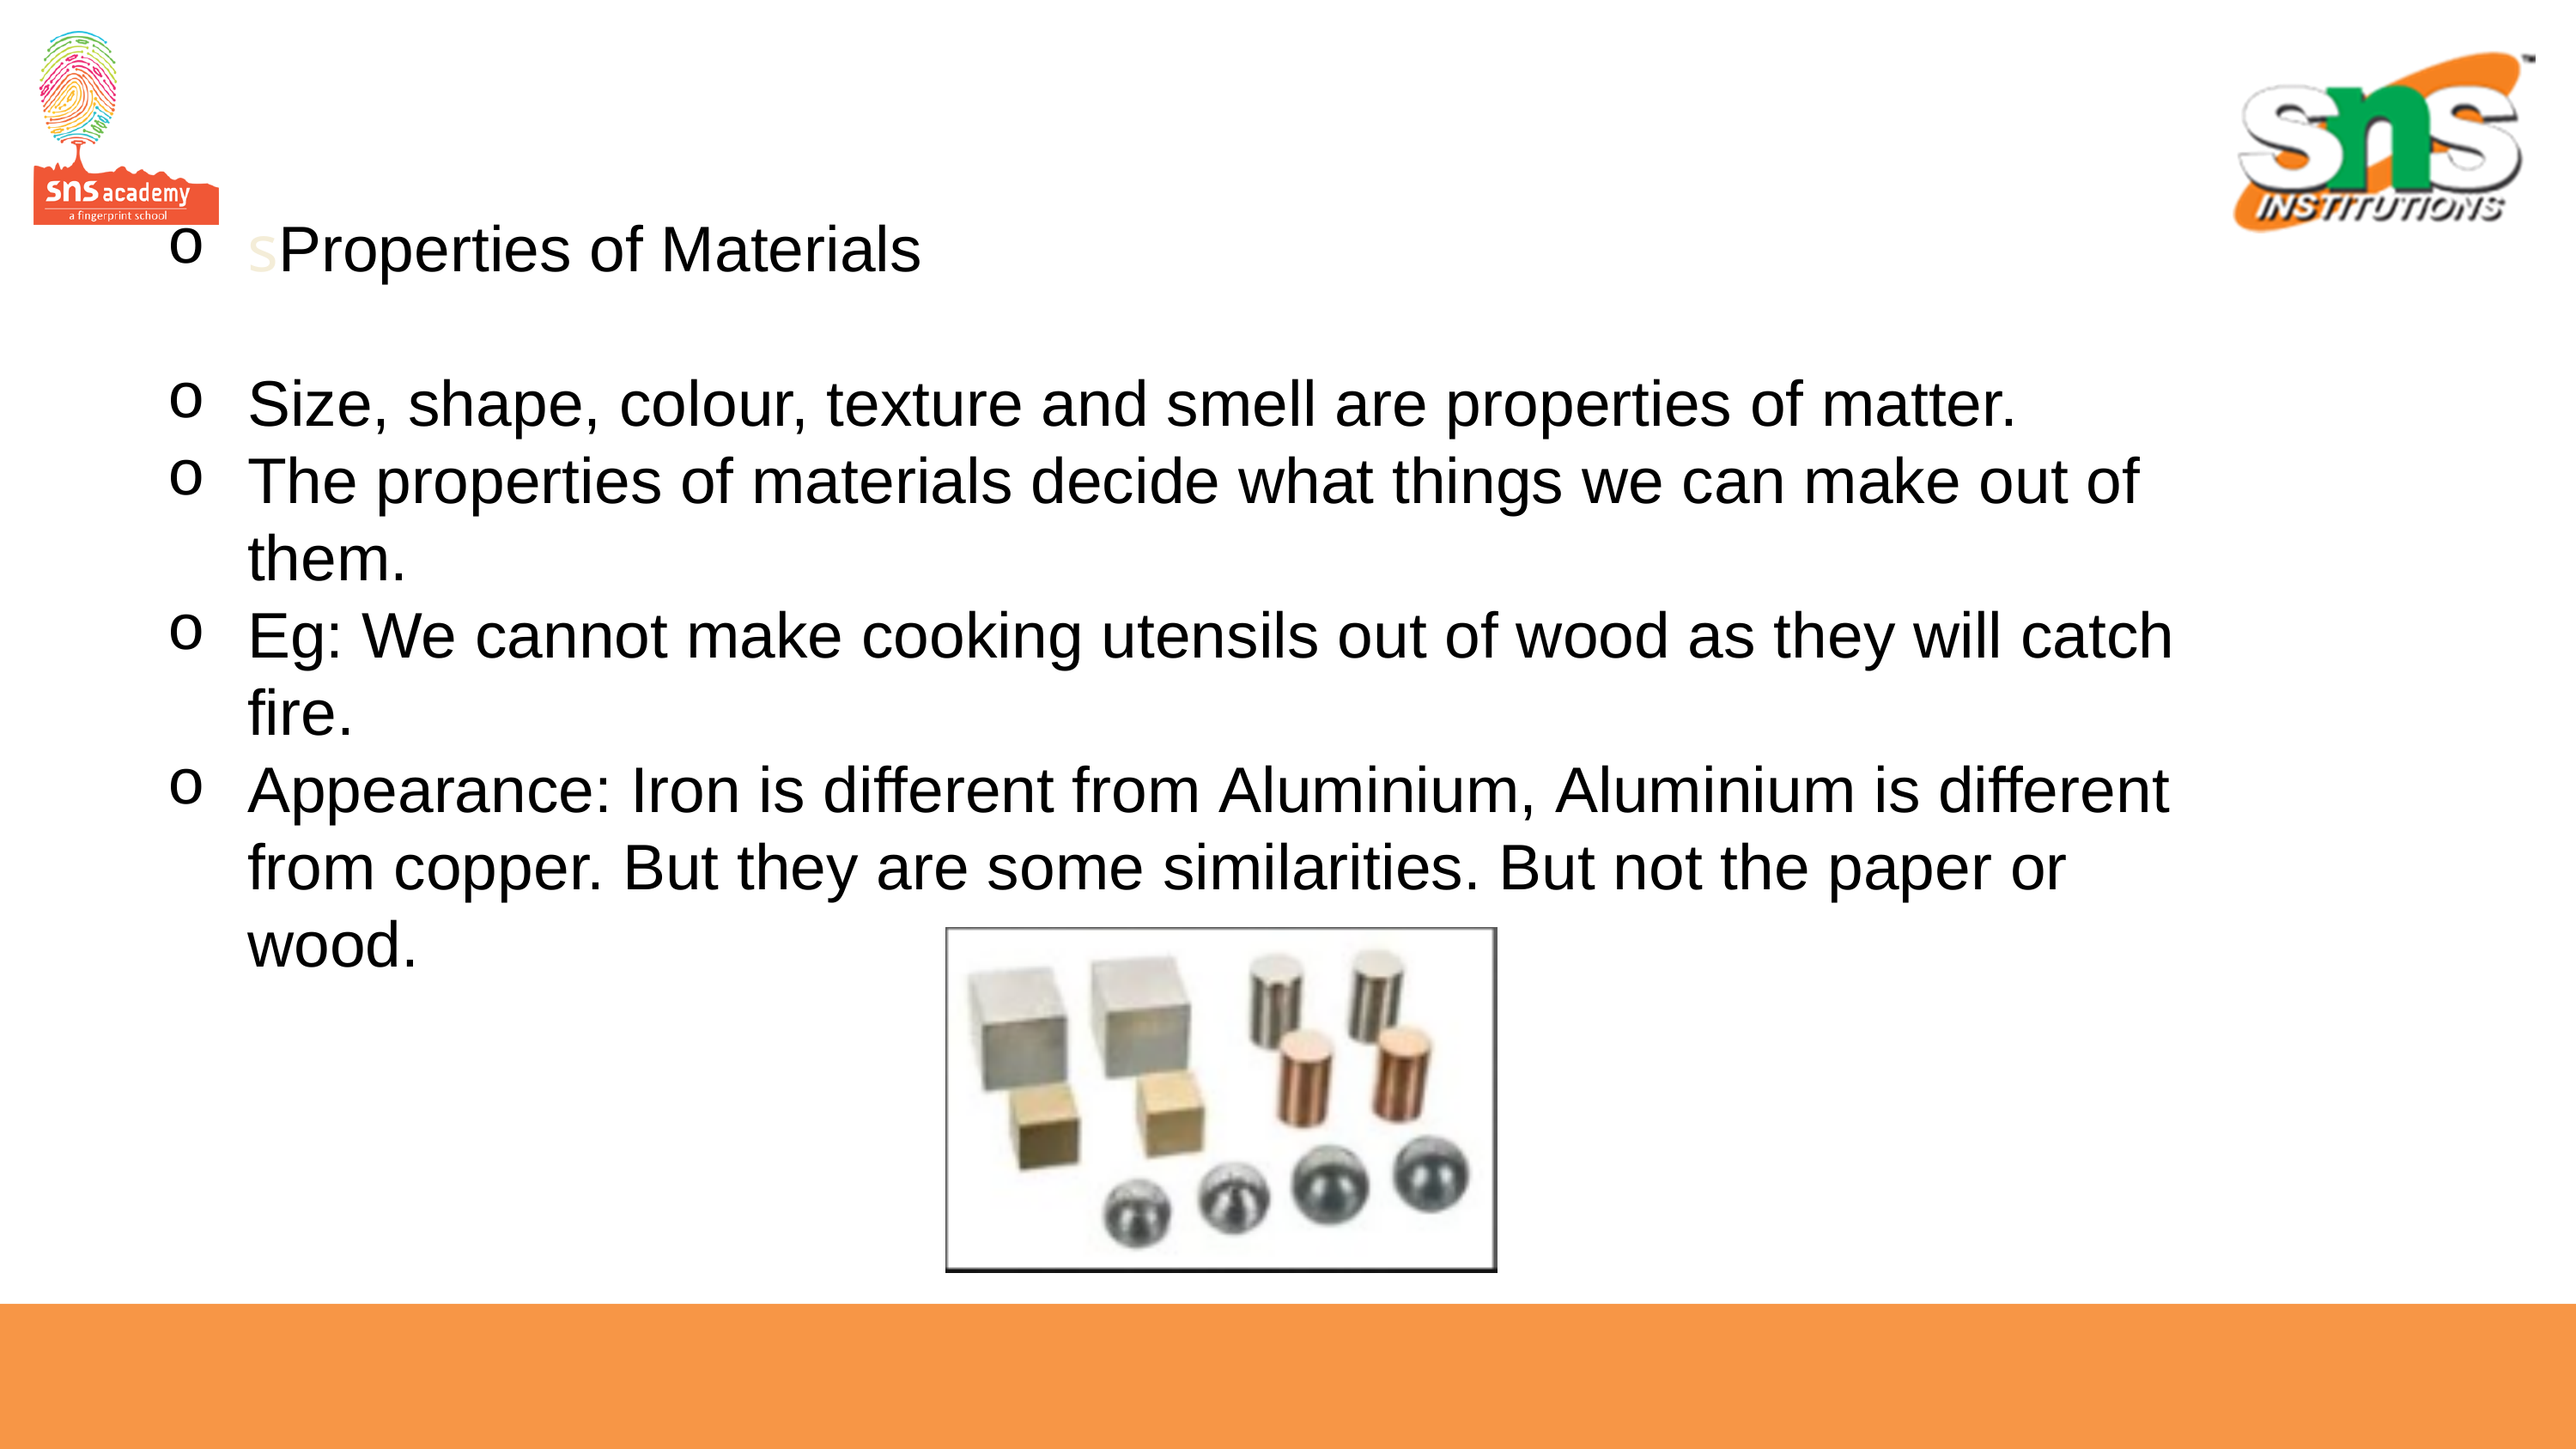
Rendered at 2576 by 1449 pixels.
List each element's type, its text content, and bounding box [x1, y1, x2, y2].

picture [33, 31, 219, 225]
text_box s​Properties of Materials​ Size, shape, colour, texture and smell are properties of matter.​ The properties of materials decide what things we can make out of them.​ Eg: We cannot make cooking utensils out of wood as they will catch fire. ​ Appearance: Iron is different from Aluminium, Aluminium is different from copper. But they are some similarities. But not the paper or wood.​ ​ [154, 200, 2261, 1141]
picture [2233, 50, 2536, 233]
text_box [0, 1303, 2576, 1449]
picture [945, 927, 1498, 1274]
